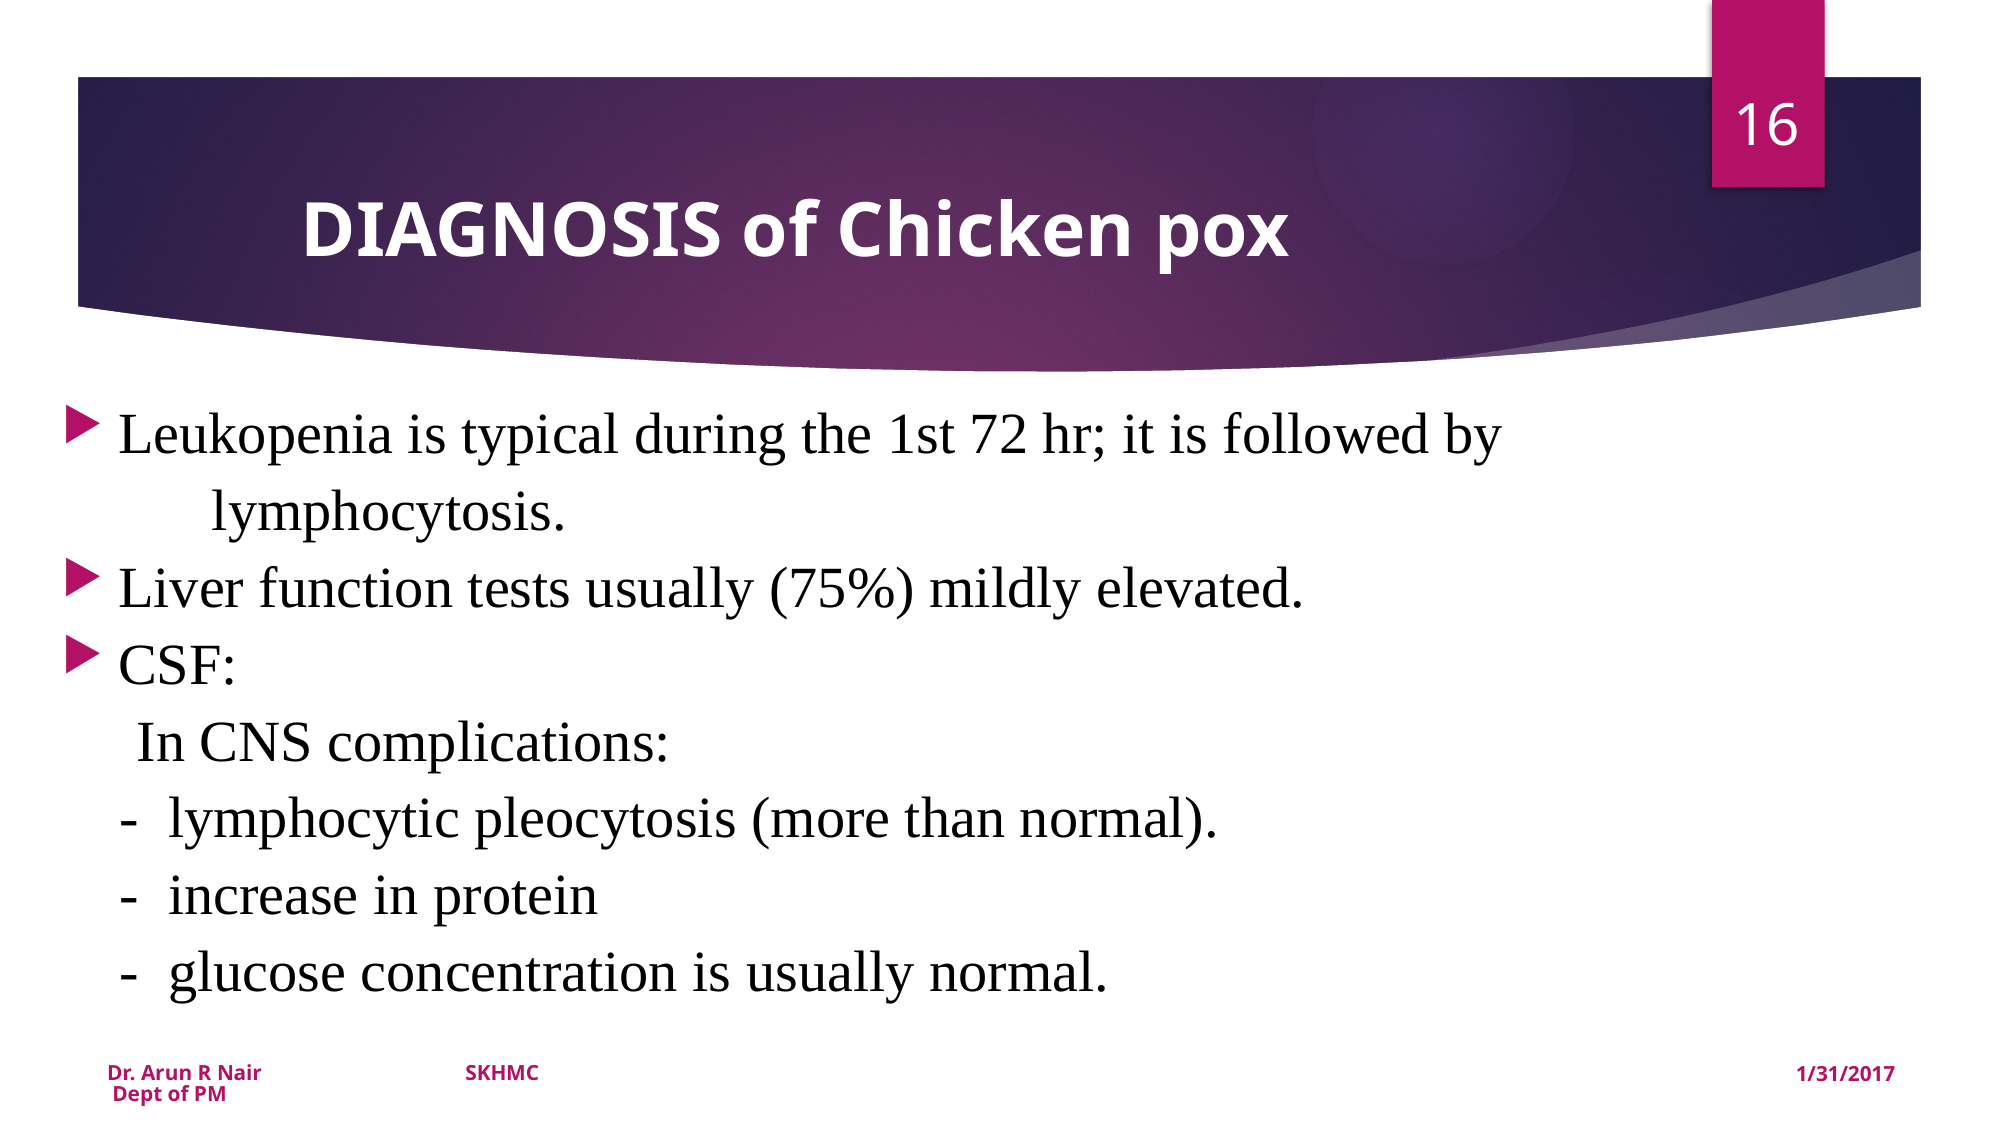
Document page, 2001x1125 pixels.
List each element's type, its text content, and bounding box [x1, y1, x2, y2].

footer Dr. Arun R Nair SKHMC Dept of PM [92, 1048, 726, 1099]
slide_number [1747, 1048, 1911, 1099]
text_box Leukopenia is typical during the 1st 72 hr; it is followed by lymphocytosis. Liver function tests usually (75%) mildly elevated. CSF: In CNS complications: - lymphocytic pleocytosis (more than normal). - increase in protein - glucose concentration is usually normal. [47, 401, 1977, 1011]
title DIAGNOSIS of Chicken pox [285, 132, 1636, 321]
slide_number 16 [1698, 48, 1836, 175]
